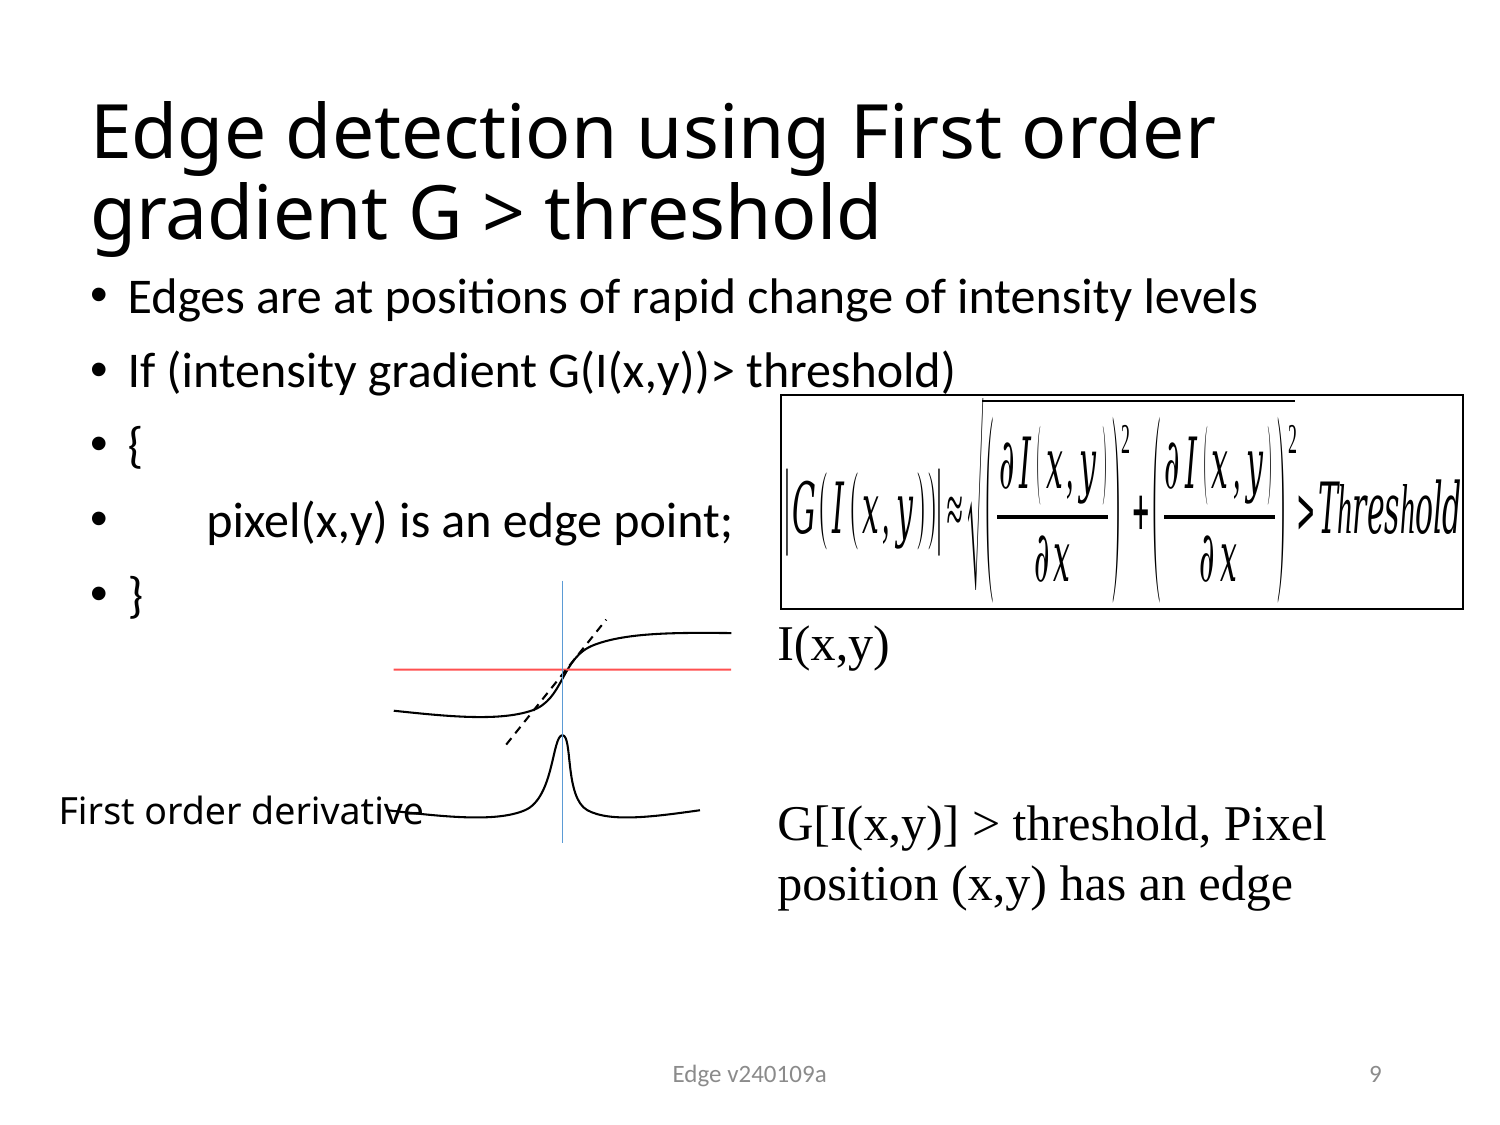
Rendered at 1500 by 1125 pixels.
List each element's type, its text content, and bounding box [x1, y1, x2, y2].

title Edge detection using First order gradient G > threshold [75, 81, 1425, 269]
slide_number 9 [1059, 1042, 1397, 1103]
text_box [387, 580, 732, 844]
text_box [762, 599, 1388, 603]
text_box First order derivative [43, 779, 569, 1020]
footer Edge v240109a [496, 1042, 1004, 1103]
text_box I(x,y) G[I(x,y)] > threshold, Pixel position (x,y) has an edge [762, 603, 1463, 1039]
list Edges are at positions of rapid change of intensity levels If (intensity gradient G(I(x,y))> threshold) { pixel(x,y) is an edge point; } [75, 262, 1388, 1006]
